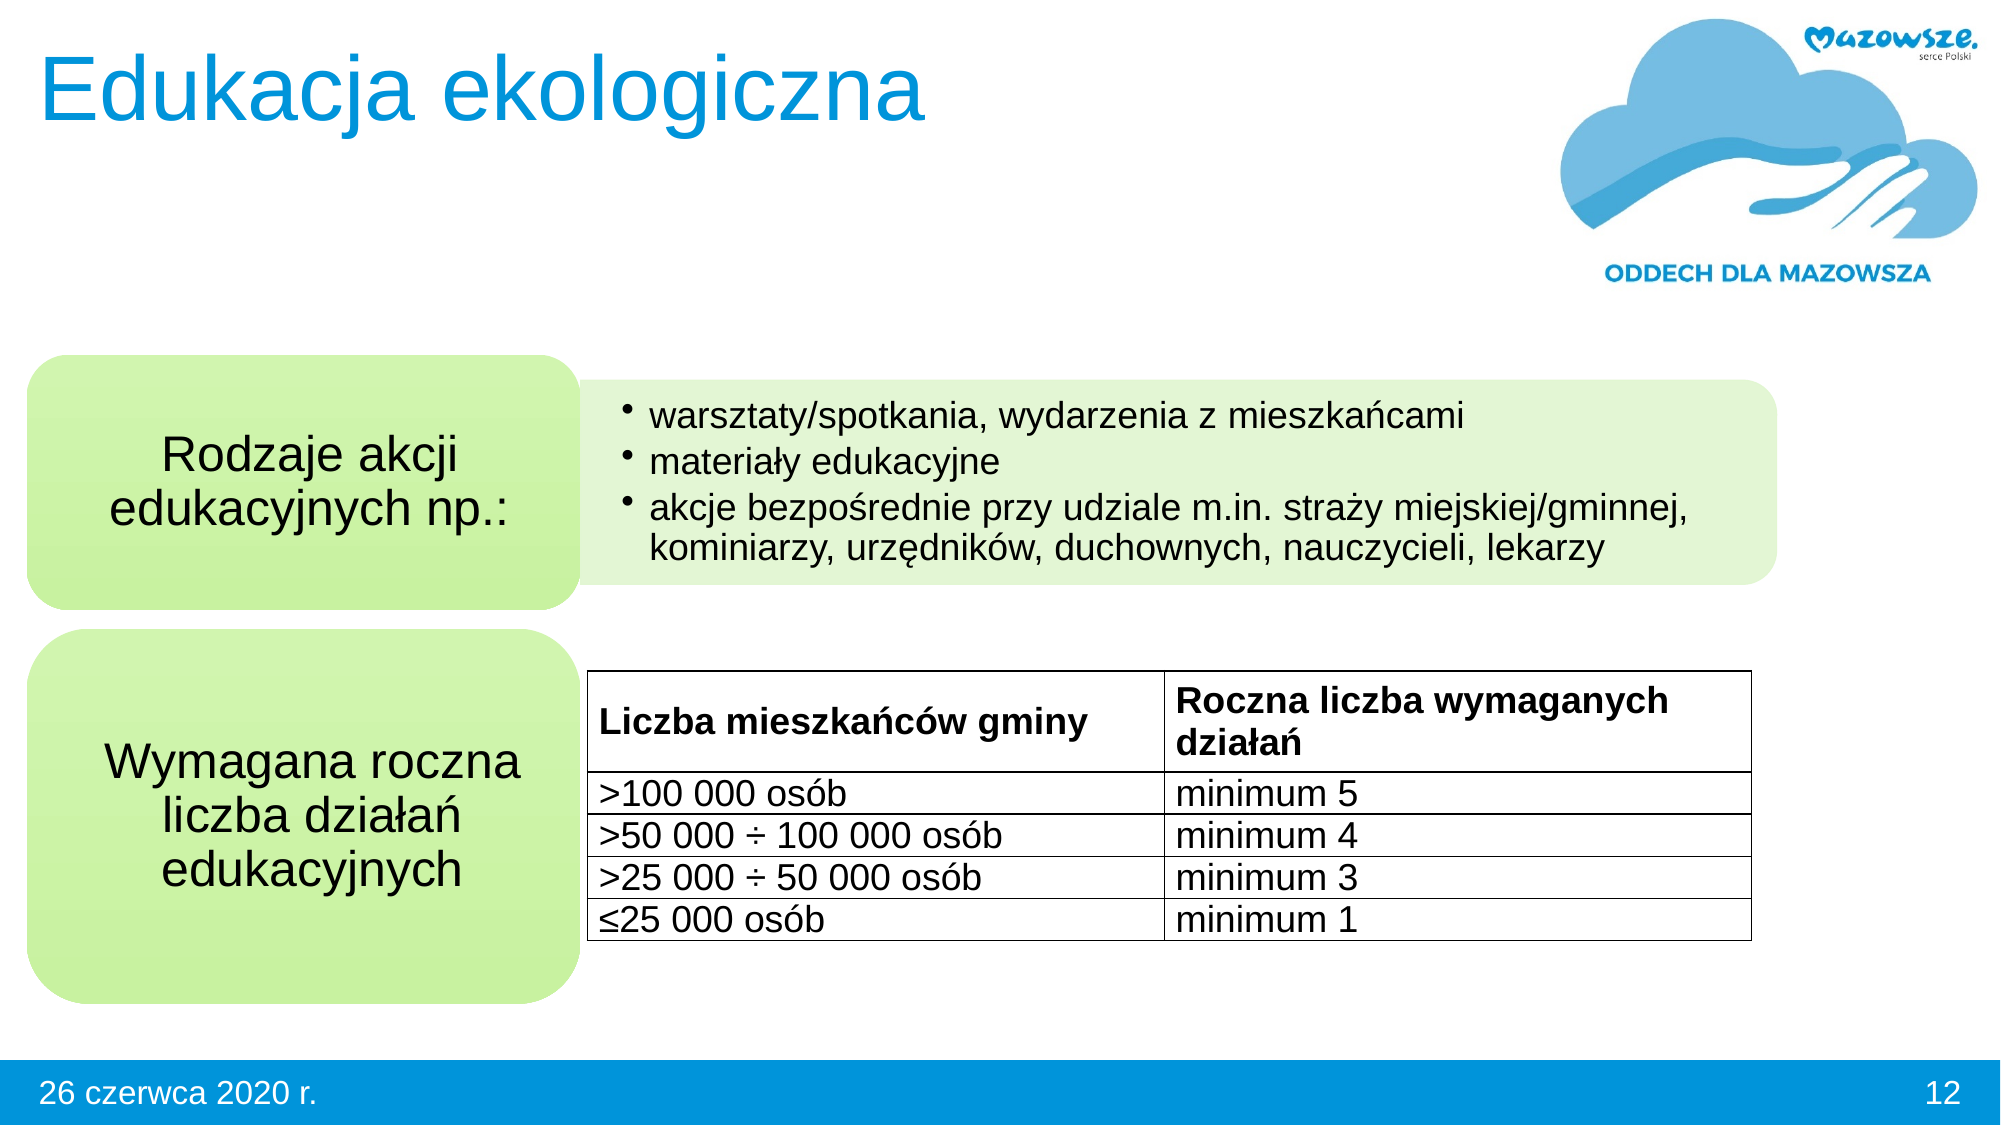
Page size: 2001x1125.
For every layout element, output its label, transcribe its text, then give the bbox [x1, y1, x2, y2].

slide_number 26 czerwca 2020 r. [23, 1061, 624, 1121]
title Edukacja ekologiczna [23, 33, 1569, 161]
picture [1546, 0, 1998, 300]
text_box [0, 354, 1837, 1005]
slide_number 12 [1526, 1061, 1977, 1121]
